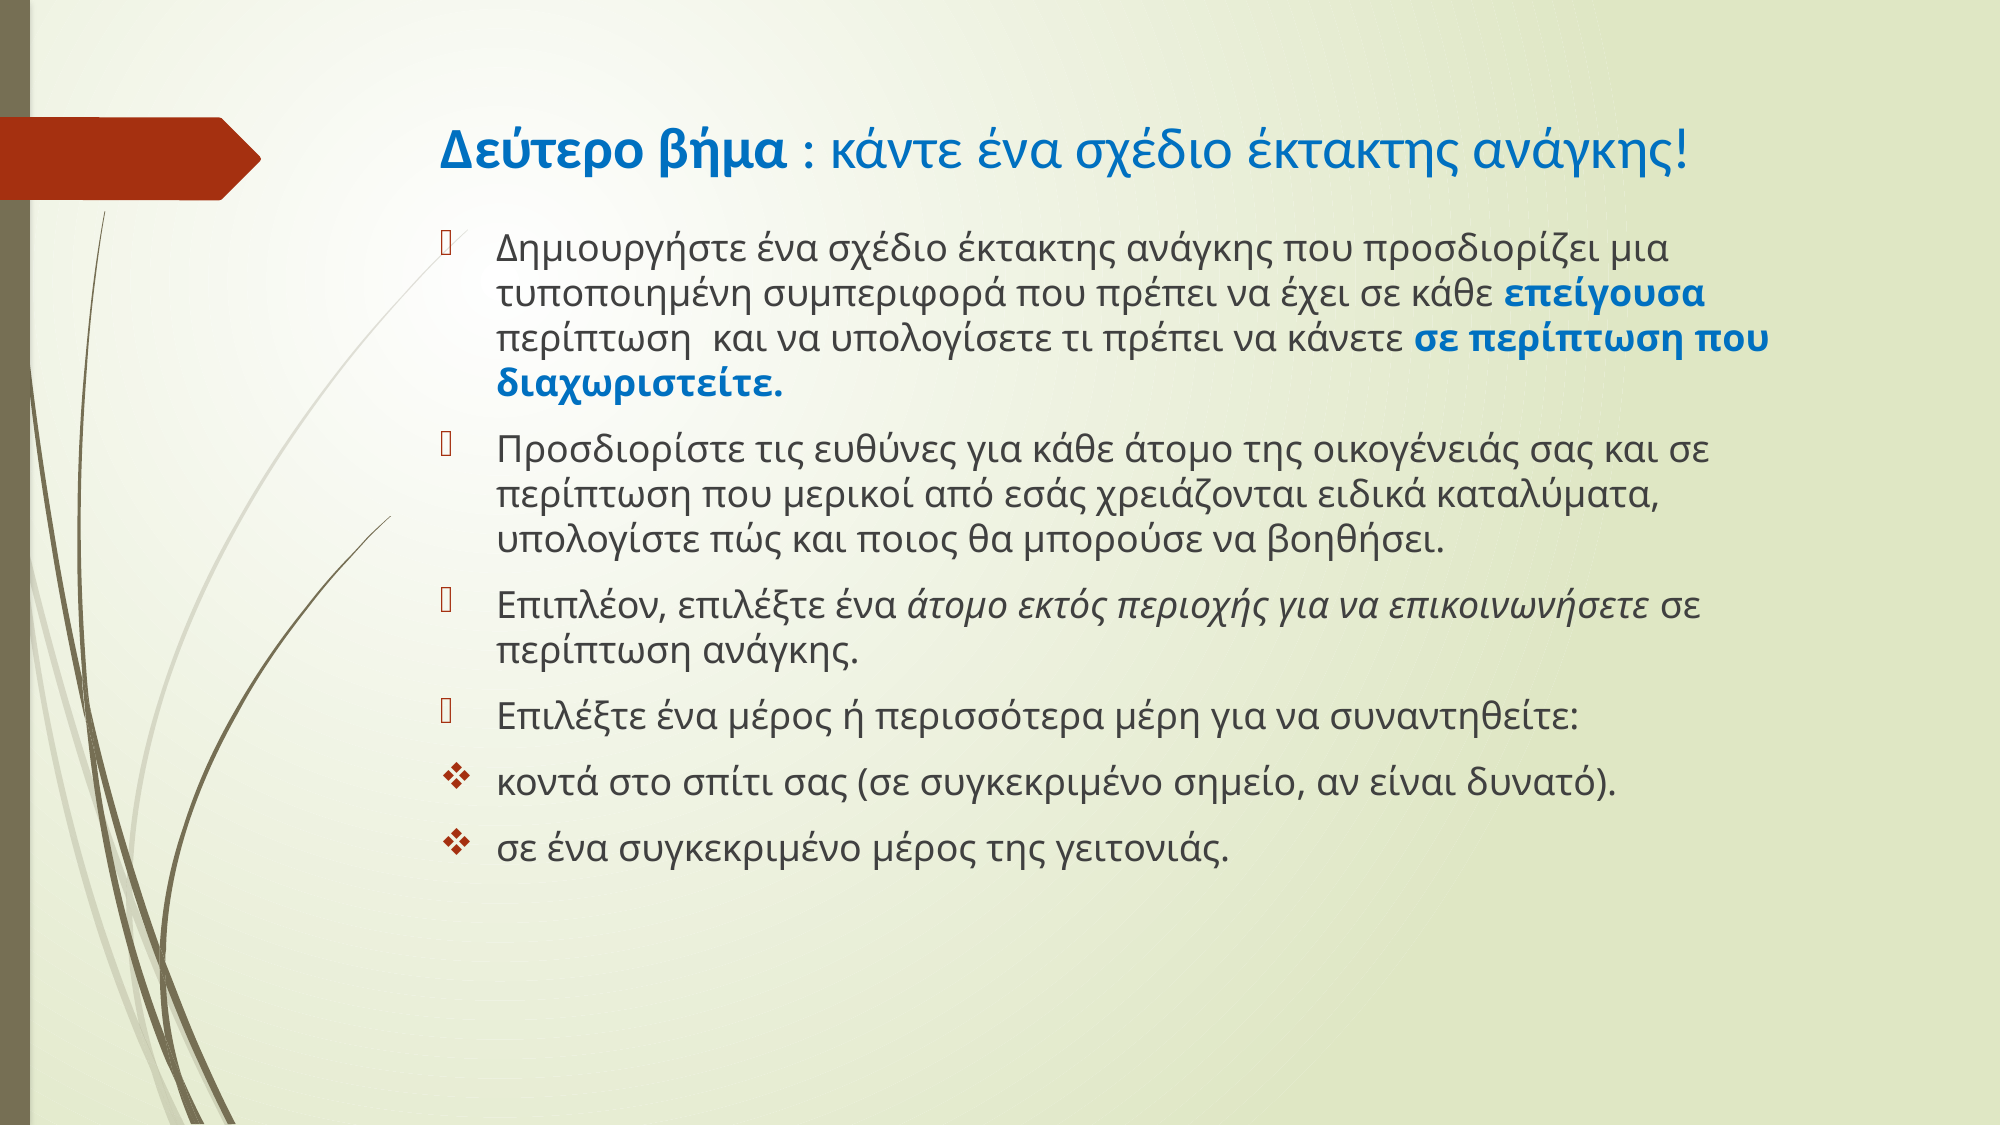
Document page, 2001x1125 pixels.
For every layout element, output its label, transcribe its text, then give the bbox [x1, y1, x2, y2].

list Δημιουργήστε ένα σχέδιο έκτακτης ανάγκης που προσδιορίζει μια τυποποιημένη συμπεριφορά που πρέπει να έχει σε κάθε επείγουσα περίπτωση και να υπολογίσετε τι πρέπει να κάνετε σε περίπτωση που διαχωριστείτε. Προσδιορίστε τις ευθύνες για κάθε άτομο της οικογένειάς σας και σε περίπτωση που μερικοί από εσάς χρειάζονται ειδικά καταλύματα, υπολογίστε πώς και ποιος θα μπορούσε να βοηθήσει. Επιπλέον, επιλέξτε ένα άτομο εκτός περιοχής για να επικοινωνήσετε σε περίπτωση ανάγκης. Επιλέξτε ένα μέρος ή περισσότερα μέρη για να συναντηθείτε: κοντά στο σπίτι σας (σε συγκεκριμένο σημείο, αν είναι δυνατό). σε ένα συγκεκριμένο μέρος της γειτονιάς. [424, 216, 1888, 970]
title Δεύτερο βήμα : κάντε ένα σχέδιο έκτακτης ανάγκης! [425, 102, 1888, 216]
